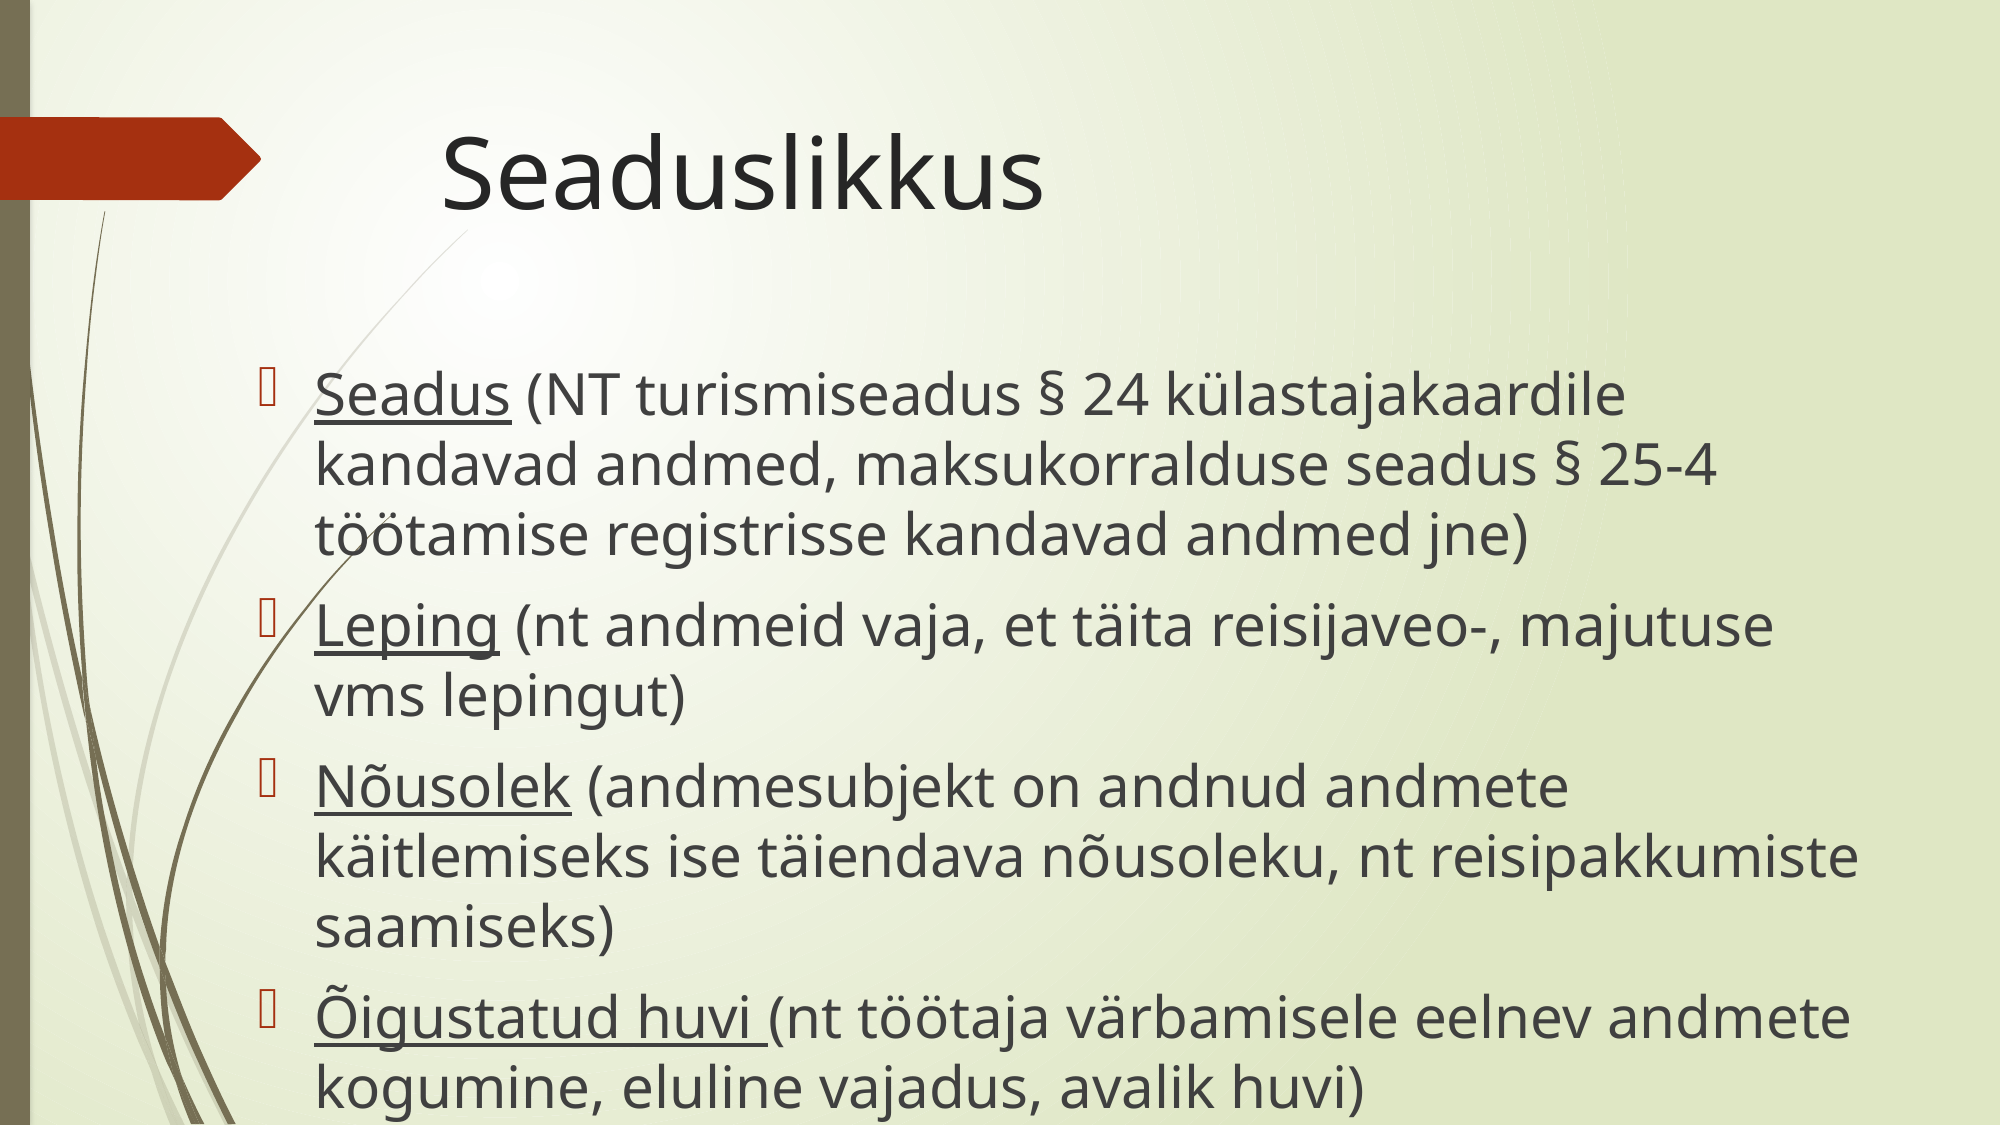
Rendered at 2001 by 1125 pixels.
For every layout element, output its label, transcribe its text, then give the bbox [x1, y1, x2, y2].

list Seadus (NT turismiseadus § 24 külastajakaardile kandavad andmed, maksukorralduse seadus § 25-4 töötamise registrisse kandavad andmed jne) Leping (nt andmeid vaja, et täita reisijaveo-, majutuse vms lepingut) Nõusolek (andmesubjekt on andnud andmete käitlemiseks ise täiendava nõusoleku, nt reisipakkumiste saamiseks) Õigustatud huvi (nt töötaja värbamisele eelnev andmete kogumine, eluline vajadus, avalik huvi) [243, 350, 1888, 1125]
title Seaduslikkus [425, 102, 1888, 313]
